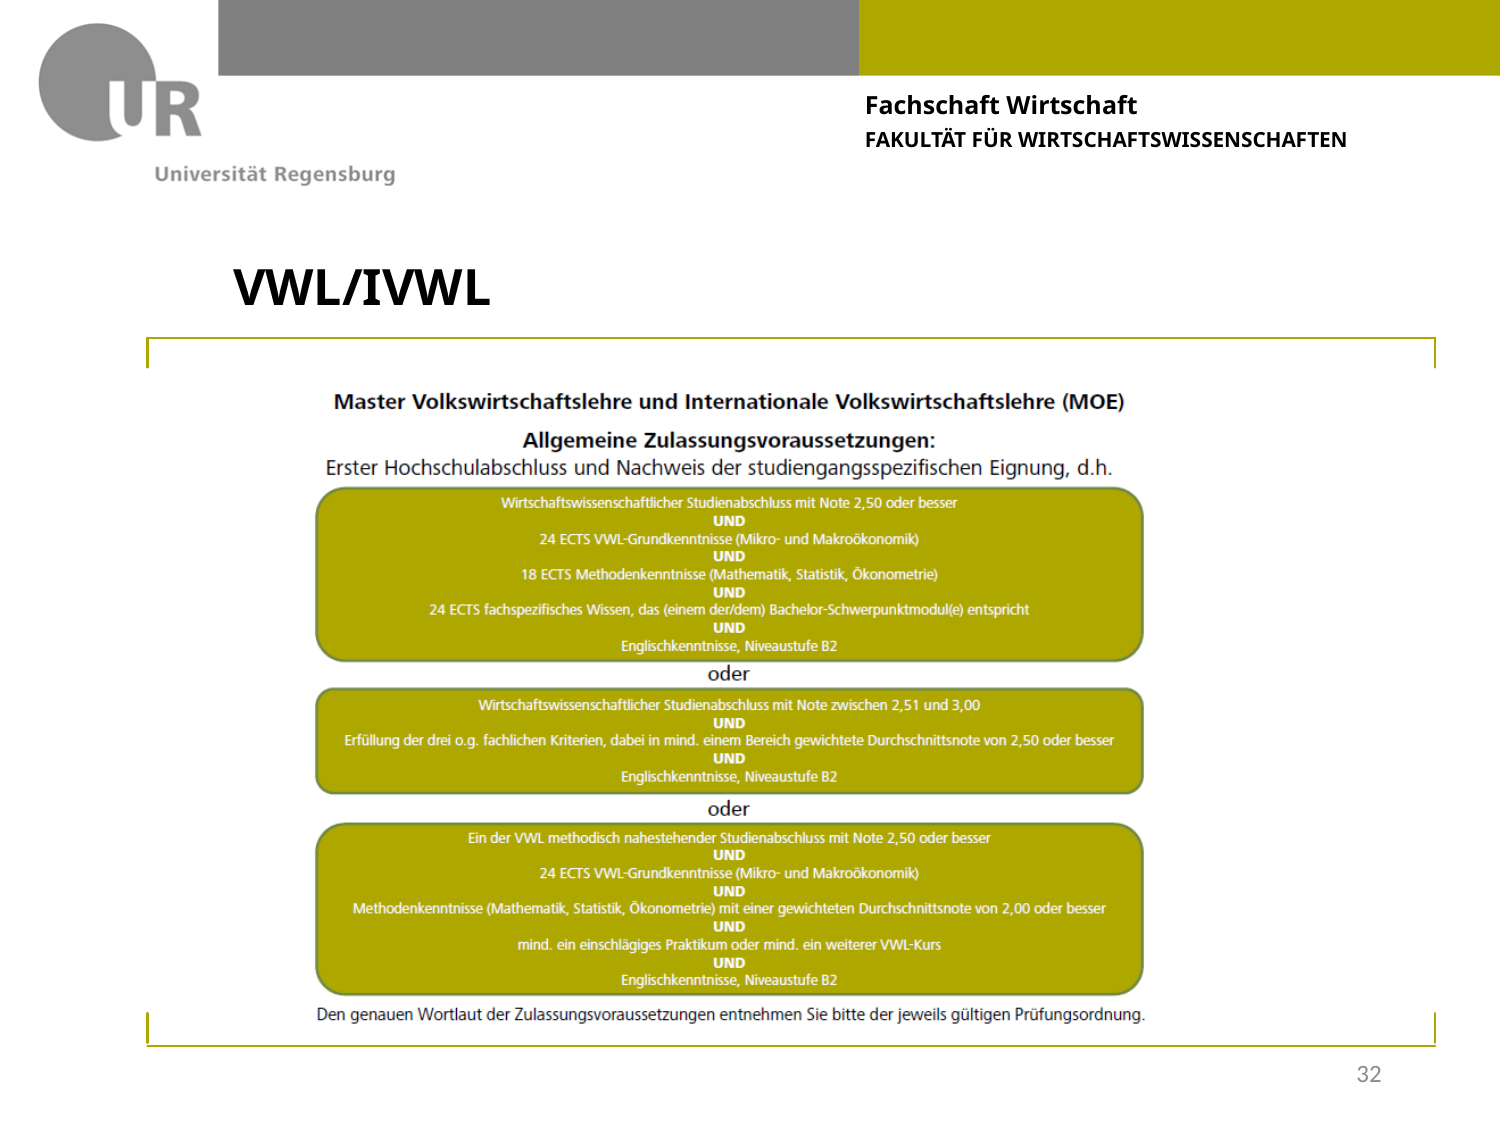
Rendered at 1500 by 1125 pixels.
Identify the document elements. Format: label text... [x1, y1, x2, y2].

title VWL/IVWL [218, 247, 1398, 338]
slide_number 32 [1059, 1042, 1397, 1103]
picture [17, 18, 419, 209]
picture [265, 349, 1195, 1043]
